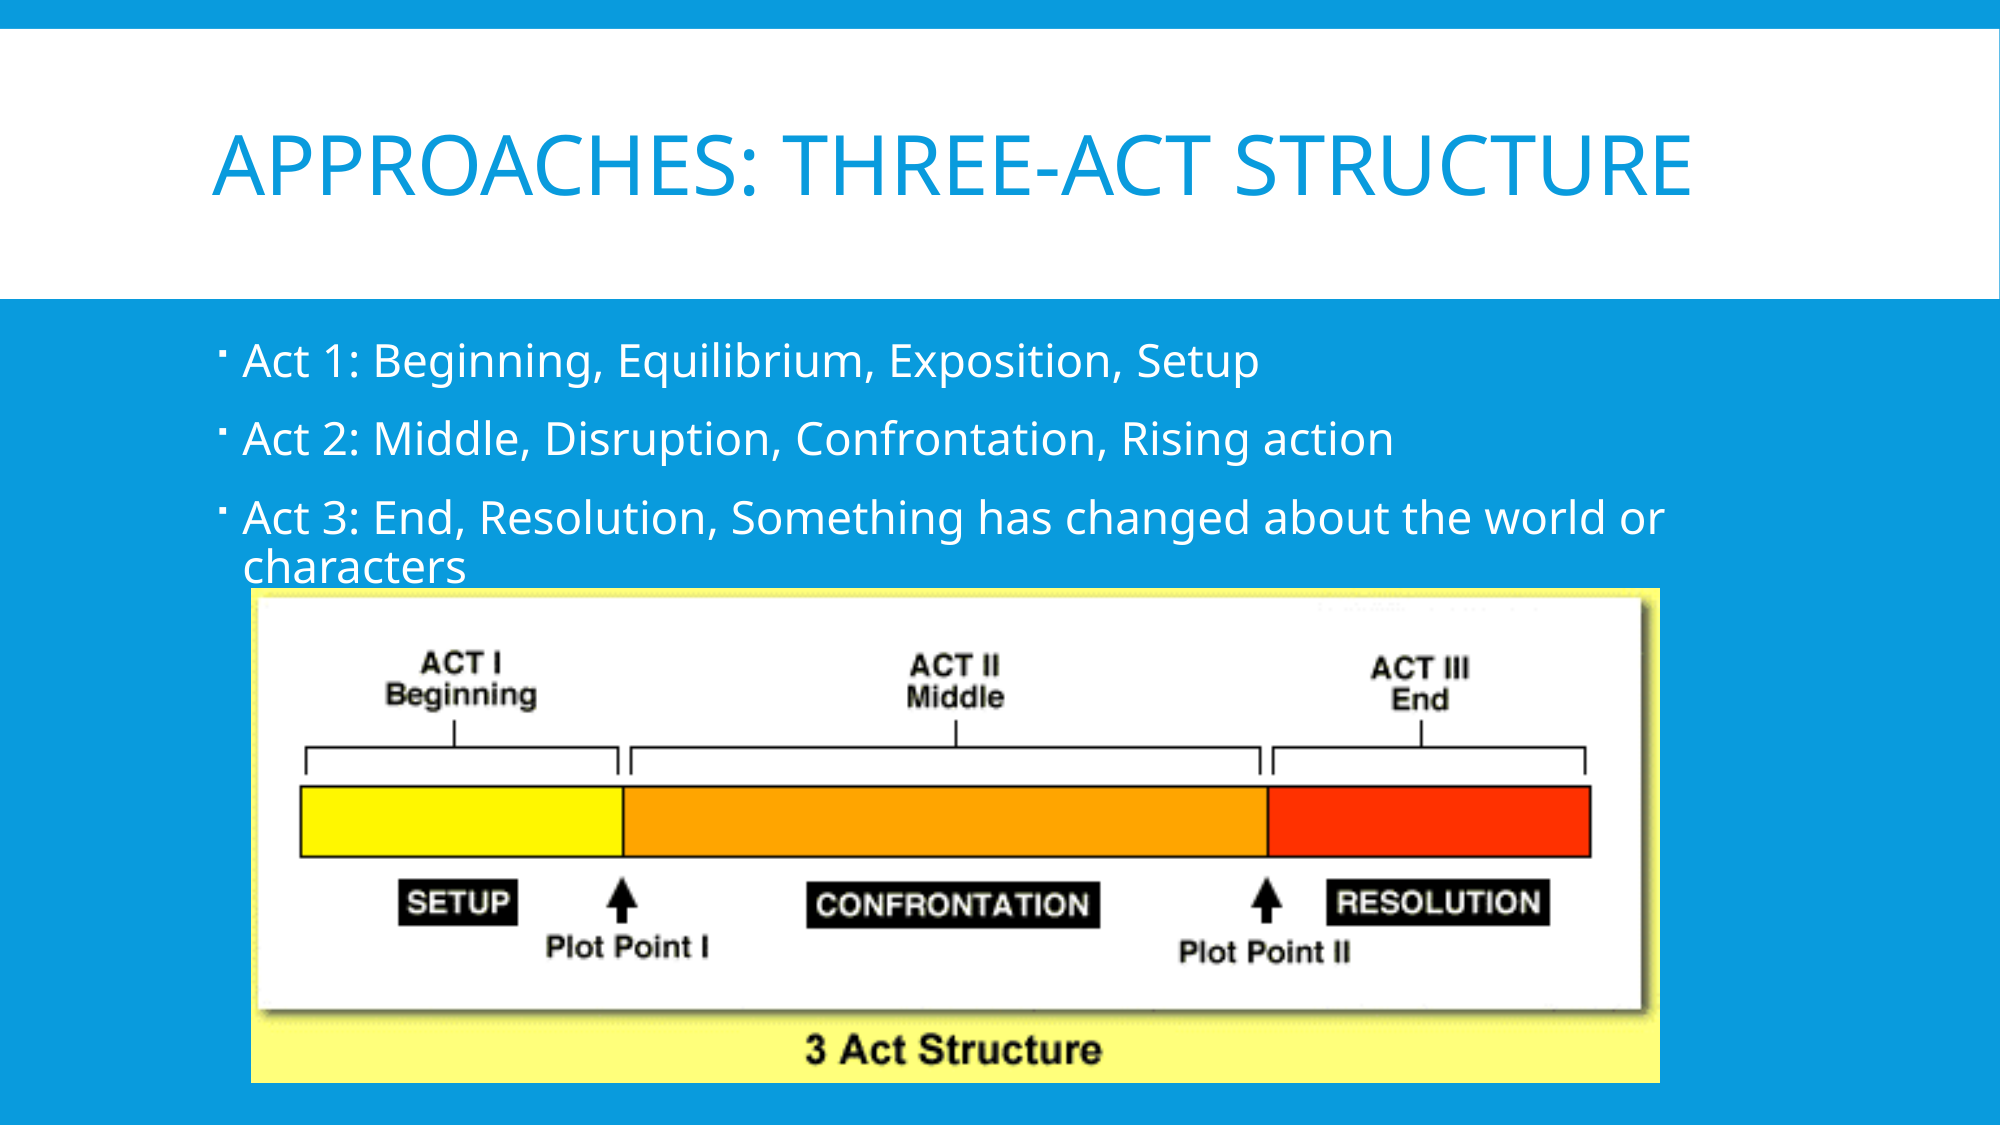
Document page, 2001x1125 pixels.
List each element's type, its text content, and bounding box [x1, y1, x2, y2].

title Approaches: three-act structure [197, 46, 1803, 295]
picture [252, 589, 1659, 1082]
list Act 1: Beginning, Equilibrium, Exposition, Setup Act 2: Middle, Disruption, Confrontation, Rising action Act 3: End, Resolution, Something has changed about the world or characters [197, 329, 1803, 1020]
